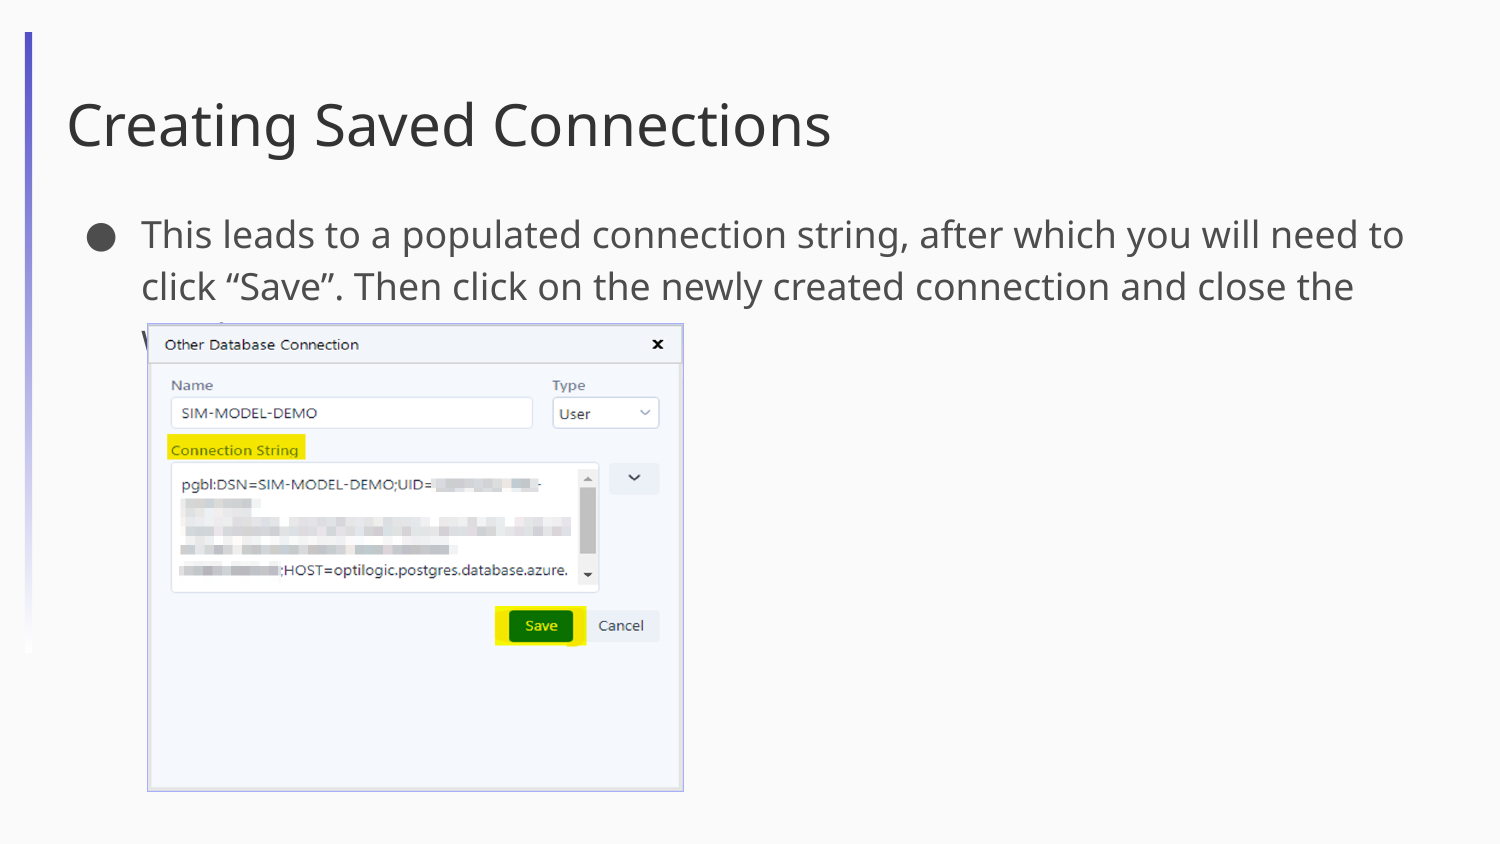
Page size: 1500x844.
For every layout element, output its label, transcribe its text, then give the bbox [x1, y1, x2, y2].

list This leads to a populated connection string, after which you will need to click “Save”. Then click on the newly created connection and close the window. [51, 189, 1449, 750]
title Creating Saved Connections [51, 72, 1449, 167]
picture [147, 322, 684, 793]
